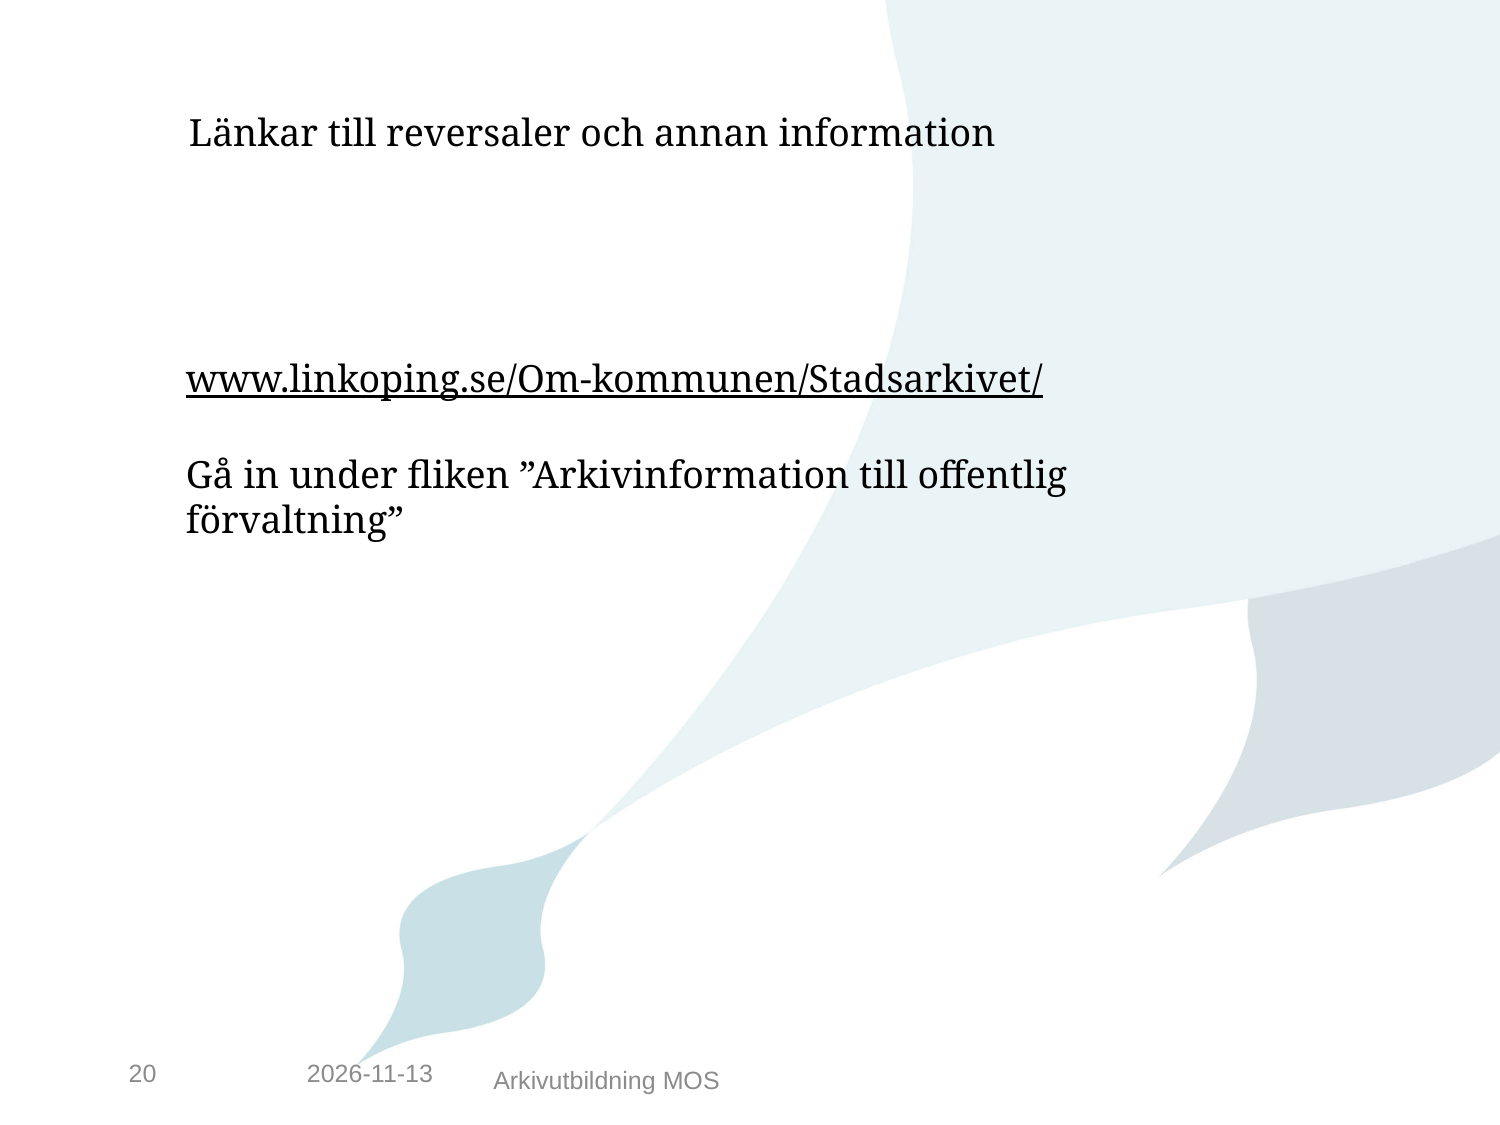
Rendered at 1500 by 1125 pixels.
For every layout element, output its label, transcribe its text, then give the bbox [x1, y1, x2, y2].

text_box www.linkoping.se/Om-kommunen/Stadsarkivet/ Gå in under fliken ”Arkivinformation till offentlig förvaltning” [171, 257, 1247, 594]
footer Arkivutbildning MOS [478, 1065, 1071, 1125]
slide_number 20 [113, 1042, 292, 1103]
picture [0, 0, 1500, 1125]
text_box Länkar till reversaler och annan information [174, 101, 1093, 252]
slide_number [292, 1042, 477, 1103]
